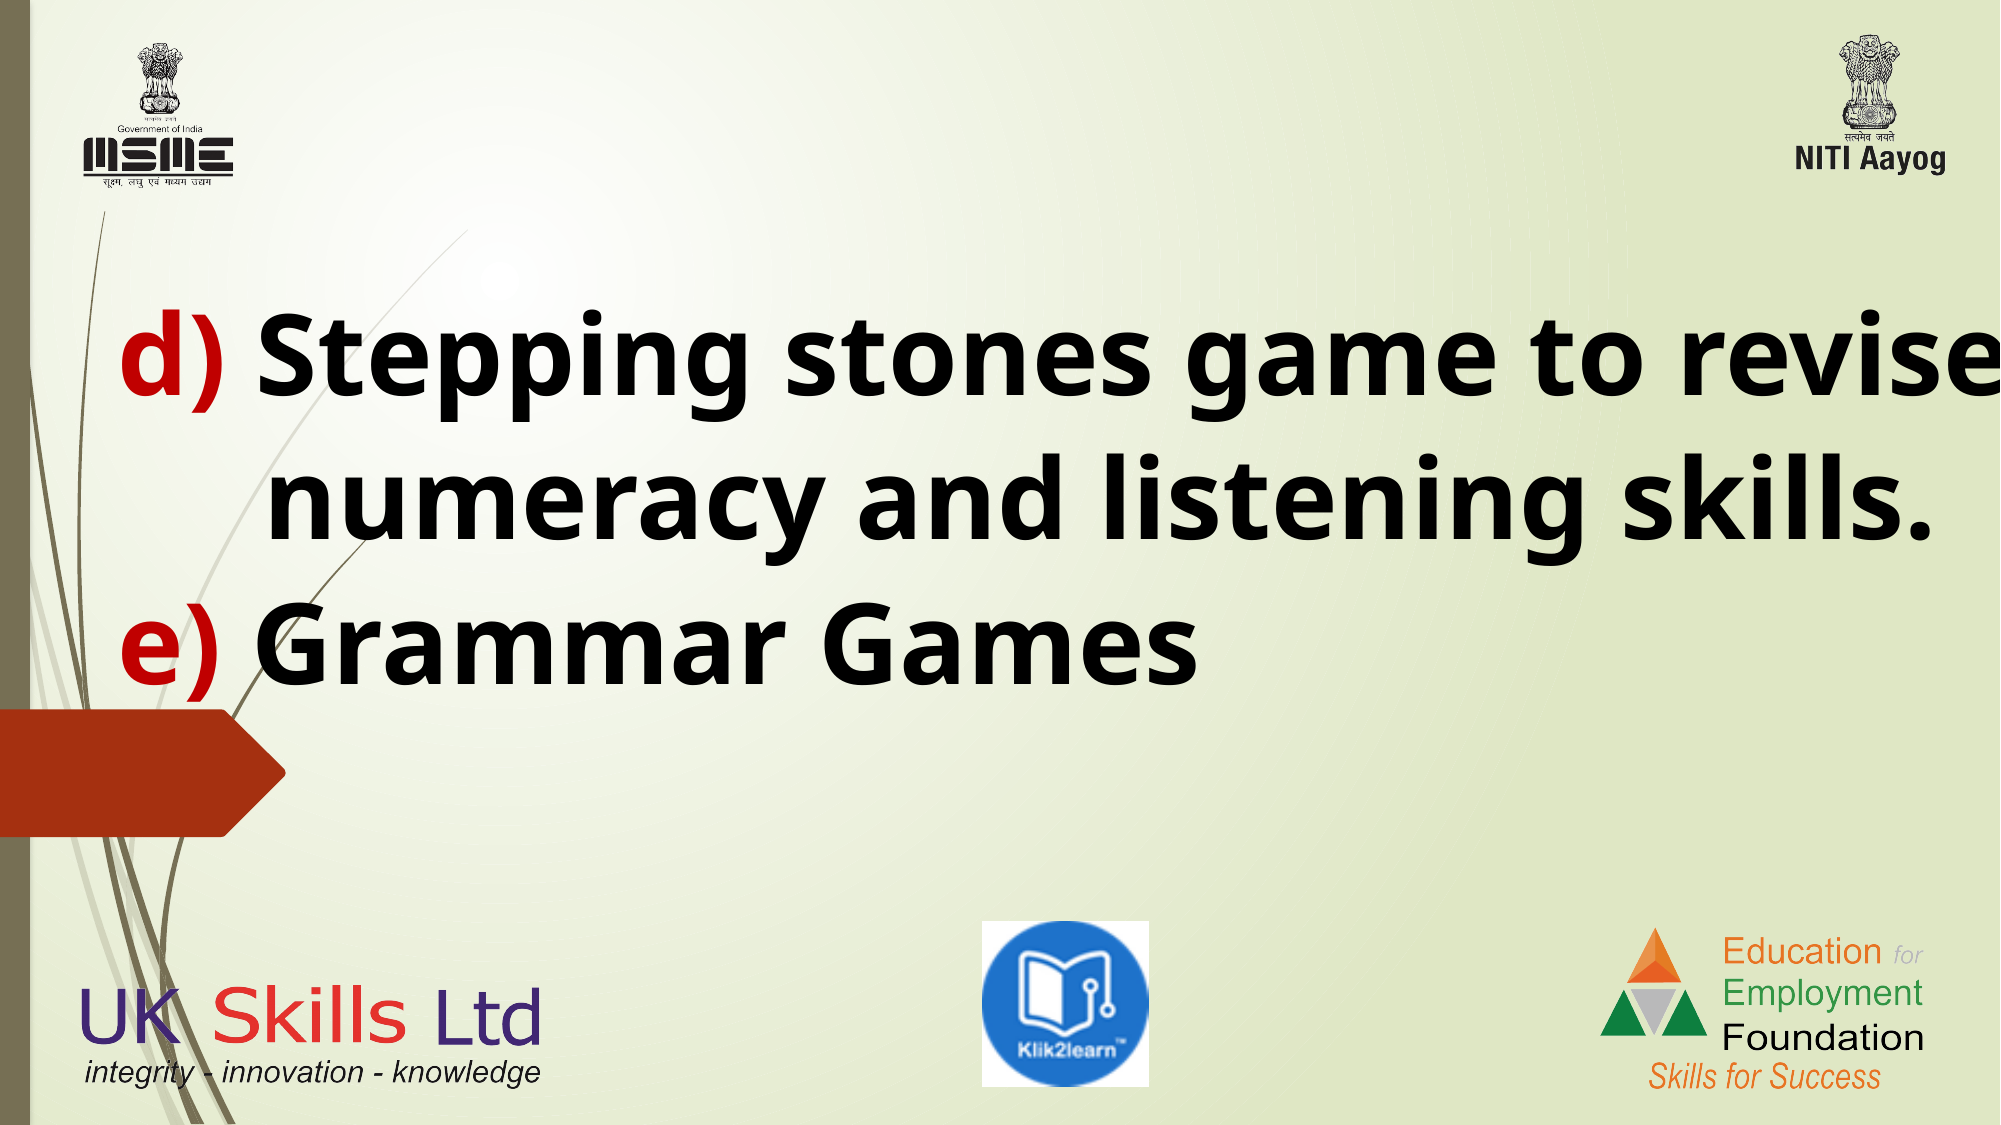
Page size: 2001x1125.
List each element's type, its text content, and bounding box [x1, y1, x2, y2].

picture [982, 920, 1149, 1087]
text_box d) Stepping stones game to revise numeracy and listening skills. e) Grammar Games [27, 265, 2000, 715]
picture [1599, 927, 1924, 1090]
picture [76, 985, 541, 1090]
picture [76, 35, 241, 199]
picture [1786, 27, 1951, 180]
